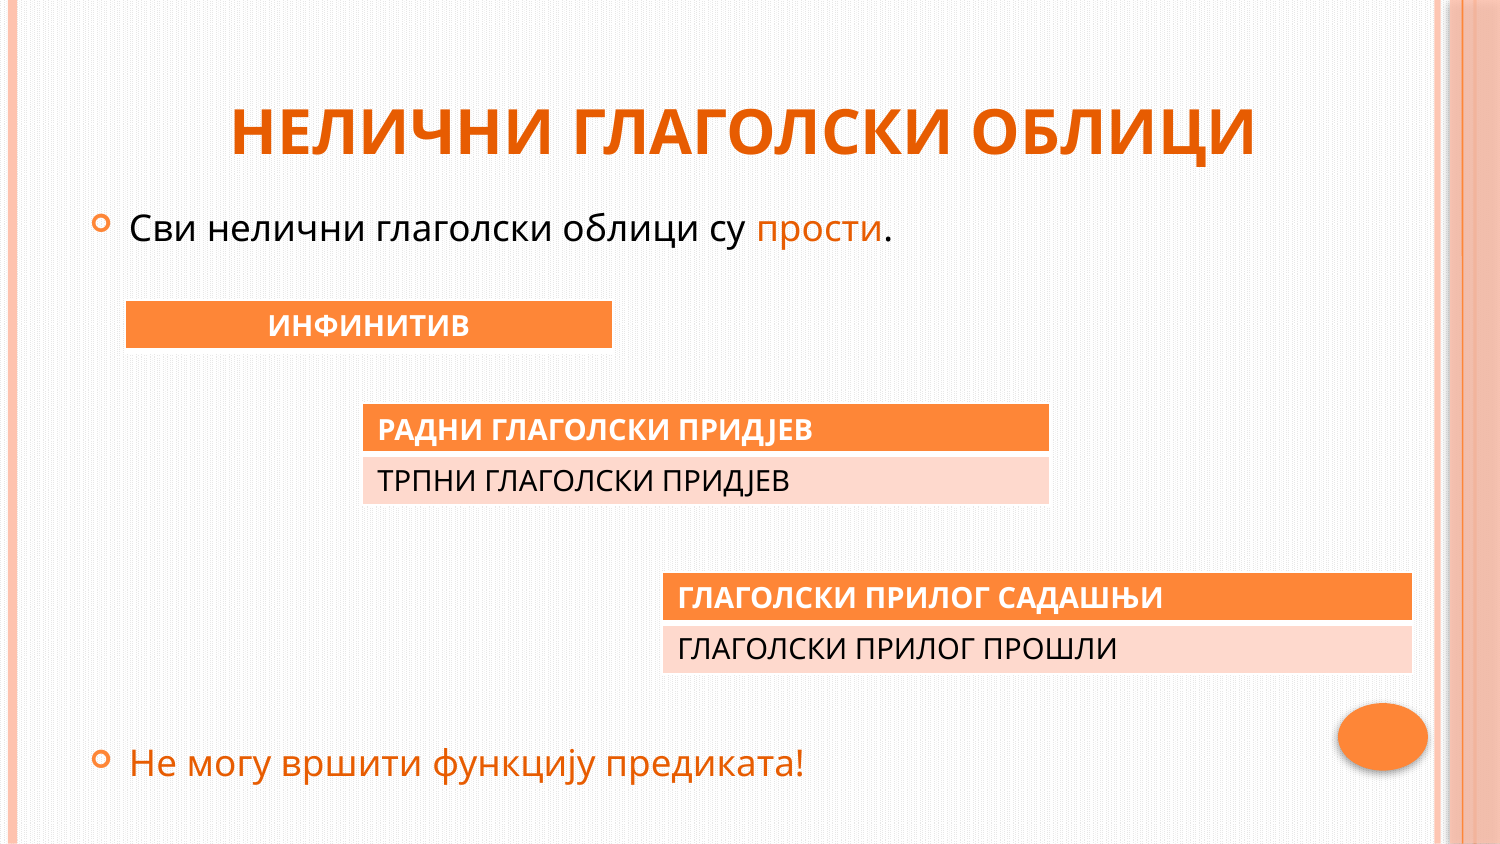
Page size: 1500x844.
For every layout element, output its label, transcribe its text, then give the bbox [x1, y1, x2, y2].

table_cell ГЛАГОЛСКИ ПРИЛОГ ПРОШЛИ [663, 626, 1412, 673]
table_header ИНФИНИТИВ [126, 301, 612, 348]
list Сви нелични глаголски облици су прости. Не могу вршити функцију предиката! [75, 196, 1425, 797]
title Нелични глаголски облици [75, 33, 1300, 175]
table_header ГЛАГОЛСКИ ПРИЛОГ САДАШЊИ [663, 573, 1412, 620]
table_cell ТРПНИ ГЛАГОЛСКИ ПРИДЈЕВ [363, 457, 1049, 504]
table_header РАДНИ ГЛАГОЛСКИ ПРИДЈЕВ [363, 404, 1049, 451]
